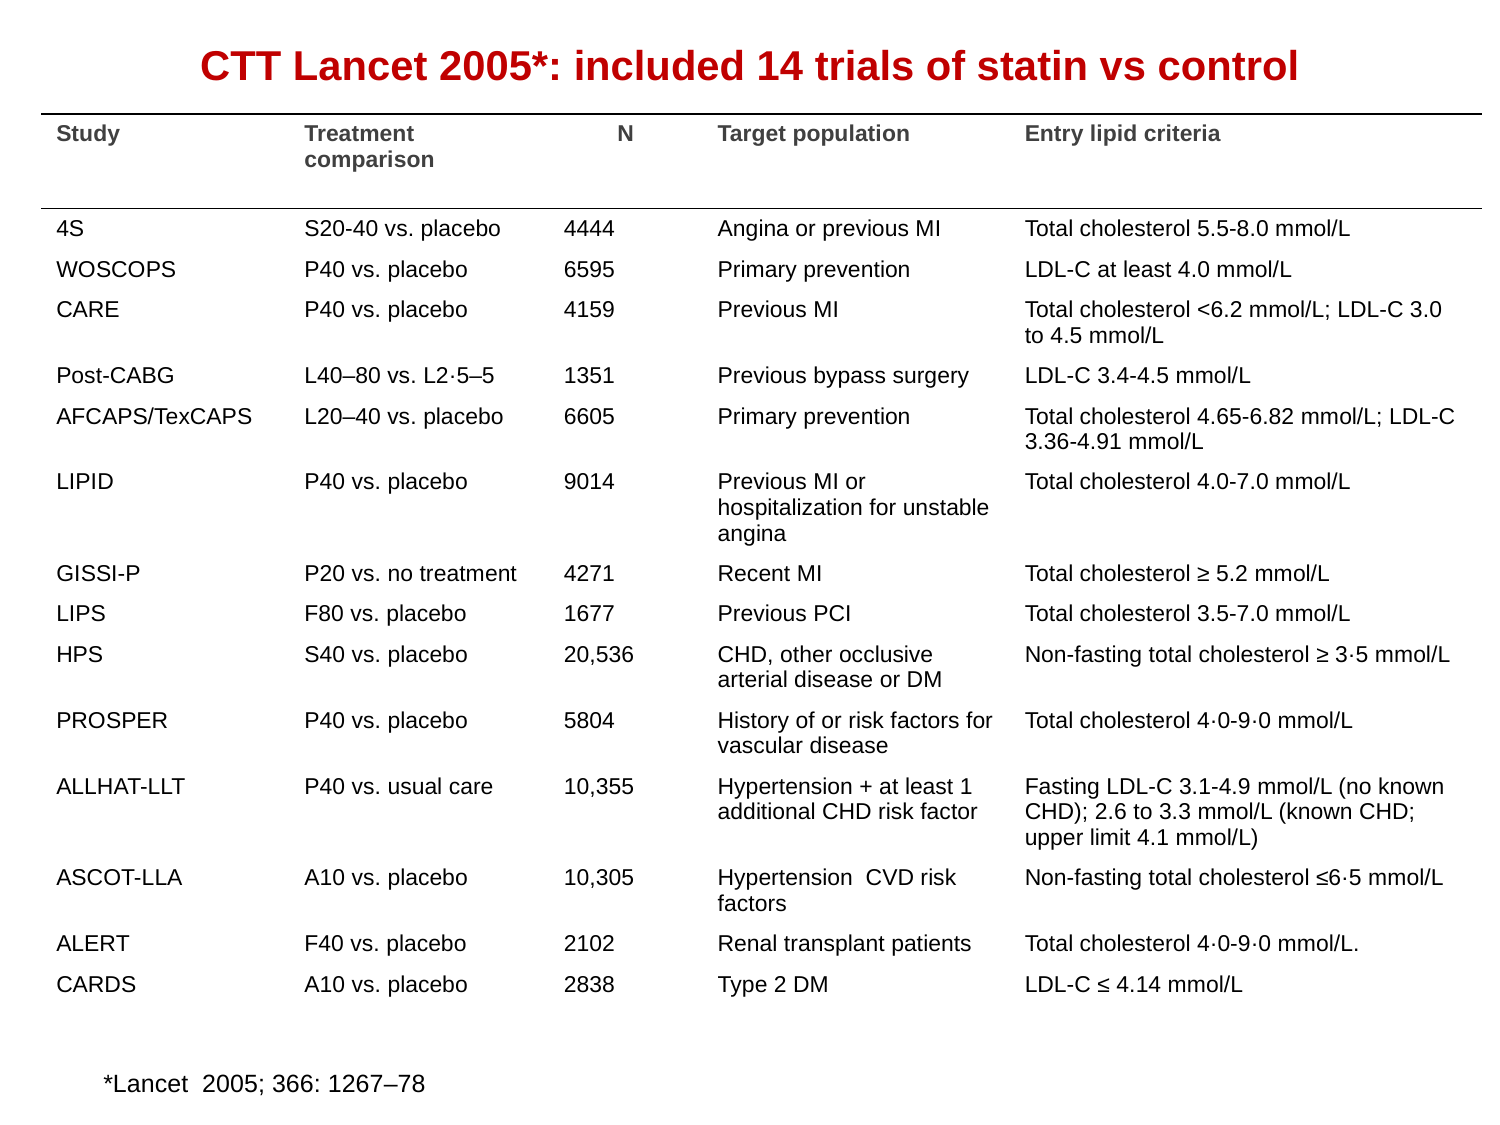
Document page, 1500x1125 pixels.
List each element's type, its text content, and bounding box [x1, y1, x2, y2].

table_header Treatment comparison [289, 115, 549, 208]
table_cell F80 vs. placebo [289, 594, 549, 634]
table_cell GISSI-P [41, 553, 289, 594]
table_cell Total cholesterol ≥ 5.2 mmol/L [1010, 553, 1482, 594]
table_cell Total cholesterol 4.0-7.0 mmol/L [1010, 462, 1482, 553]
table_cell Angina or previous MI [703, 209, 1010, 249]
table_cell 4444 [549, 209, 703, 249]
table_cell Total cholesterol 4·0-9·0 mmol/L [1010, 700, 1482, 766]
table_cell CHD, other occlusive arterial disease or DM [703, 634, 1010, 700]
table_cell 1351 [549, 355, 703, 396]
table_cell ALLHAT-LLT [41, 766, 289, 858]
table_cell L20–40 vs. placebo [289, 396, 549, 462]
table_cell P20 vs. no treatment [289, 553, 549, 594]
table_cell Total cholesterol 5.5-8.0 mmol/L [1010, 209, 1482, 249]
table_cell 1677 [549, 594, 703, 634]
table_cell 10,305 [549, 858, 703, 924]
table_cell ALERT [41, 924, 289, 964]
table_cell L40–80 vs. L2·5–5 [289, 355, 549, 396]
table_cell PROSPER [41, 700, 289, 766]
table_cell Recent MI [703, 553, 1010, 594]
table_cell LIPS [41, 594, 289, 634]
table_cell 4271 [549, 553, 703, 594]
table_cell Hypertension + at least 1 additional CHD risk factor [703, 766, 1010, 858]
table_cell HPS [41, 634, 289, 700]
table_cell Fasting LDL-C 3.1-4.9 mmol/L (no known CHD); 2.6 to 3.3 mmol/L (known CHD; upper limit 4.1 mmol/L) [1010, 766, 1482, 858]
table_cell S40 vs. placebo [289, 634, 549, 700]
table_cell A10 vs. placebo [289, 964, 549, 1005]
table_header Target population [703, 115, 1010, 208]
table_cell 4159 [549, 289, 703, 355]
table_cell P40 vs. placebo [289, 462, 549, 553]
table_cell P40 vs. placebo [289, 289, 549, 355]
table_cell Total cholesterol 4·0-9·0 mmol/L. [1010, 924, 1482, 964]
table_cell LIPID [41, 462, 289, 553]
table_cell Renal transplant patients [703, 924, 1010, 964]
table_cell 4S [41, 209, 289, 249]
table_cell Previous MI or hospitalization for unstable angina [703, 462, 1010, 553]
text_box CTT Lancet 2005*: included 14 trials of statin vs control [74, 31, 1425, 113]
table_cell 2102 [549, 924, 703, 964]
table_cell CARDS [41, 964, 289, 1005]
table_cell F40 vs. placebo [289, 924, 549, 964]
table_cell Non-fasting total cholesterol ≥ 3·5 mmol/L [1010, 634, 1482, 700]
table_cell A10 vs. placebo [289, 858, 549, 924]
table_cell Hypertension CVD risk factors [703, 858, 1010, 924]
table_cell Non-fasting total cholesterol ≤6·5 mmol/L [1010, 858, 1482, 924]
table_cell Primary prevention [703, 396, 1010, 462]
table_cell Total cholesterol 3.5-7.0 mmol/L [1010, 594, 1482, 634]
table_cell S20-40 vs. placebo [289, 209, 549, 249]
table_cell WOSCOPS [41, 249, 289, 289]
table_header Study [41, 115, 289, 208]
table_cell Total cholesterol <6.2 mmol/L; LDL-C 3.0 to 4.5 mmol/L [1010, 289, 1482, 355]
table_cell 6605 [549, 396, 703, 462]
table_cell Previous MI [703, 289, 1010, 355]
table_header N [549, 115, 703, 208]
table_cell 2838 [549, 964, 703, 1005]
table_cell Total cholesterol 4.65-6.82 mmol/L; LDL-C 3.36-4.91 mmol/L [1010, 396, 1482, 462]
table_cell LDL-C 3.4-4.5 mmol/L [1010, 355, 1482, 396]
table_cell CARE [41, 289, 289, 355]
table_cell LDL-C at least 4.0 mmol/L [1010, 249, 1482, 289]
table_cell History of or risk factors for vascular disease [703, 700, 1010, 766]
table_cell Post-CABG [41, 355, 289, 396]
table_header Entry lipid criteria [1010, 115, 1482, 208]
table_cell 20,536 [549, 634, 703, 700]
table_cell 9014 [549, 462, 703, 553]
table_cell ASCOT-LLA [41, 858, 289, 924]
table_cell P40 vs. placebo [289, 249, 549, 289]
table_cell Previous bypass surgery [703, 355, 1010, 396]
table_cell P40 vs. usual care [289, 766, 549, 858]
table_cell LDL-C ≤ 4.14 mmol/L [1010, 964, 1482, 1005]
table_cell AFCAPS/TexCAPS [41, 396, 289, 462]
table_cell 5804 [549, 700, 703, 766]
table_cell Type 2 DM [703, 964, 1010, 1005]
table_cell 10,355 [549, 766, 703, 858]
table_cell P40 vs. placebo [289, 700, 549, 766]
table_cell 6595 [549, 249, 703, 289]
text_box *Lancet 2005; 366: 1267–78 [88, 1060, 880, 1106]
table_cell Primary prevention [703, 249, 1010, 289]
table_cell Previous PCI [703, 594, 1010, 634]
